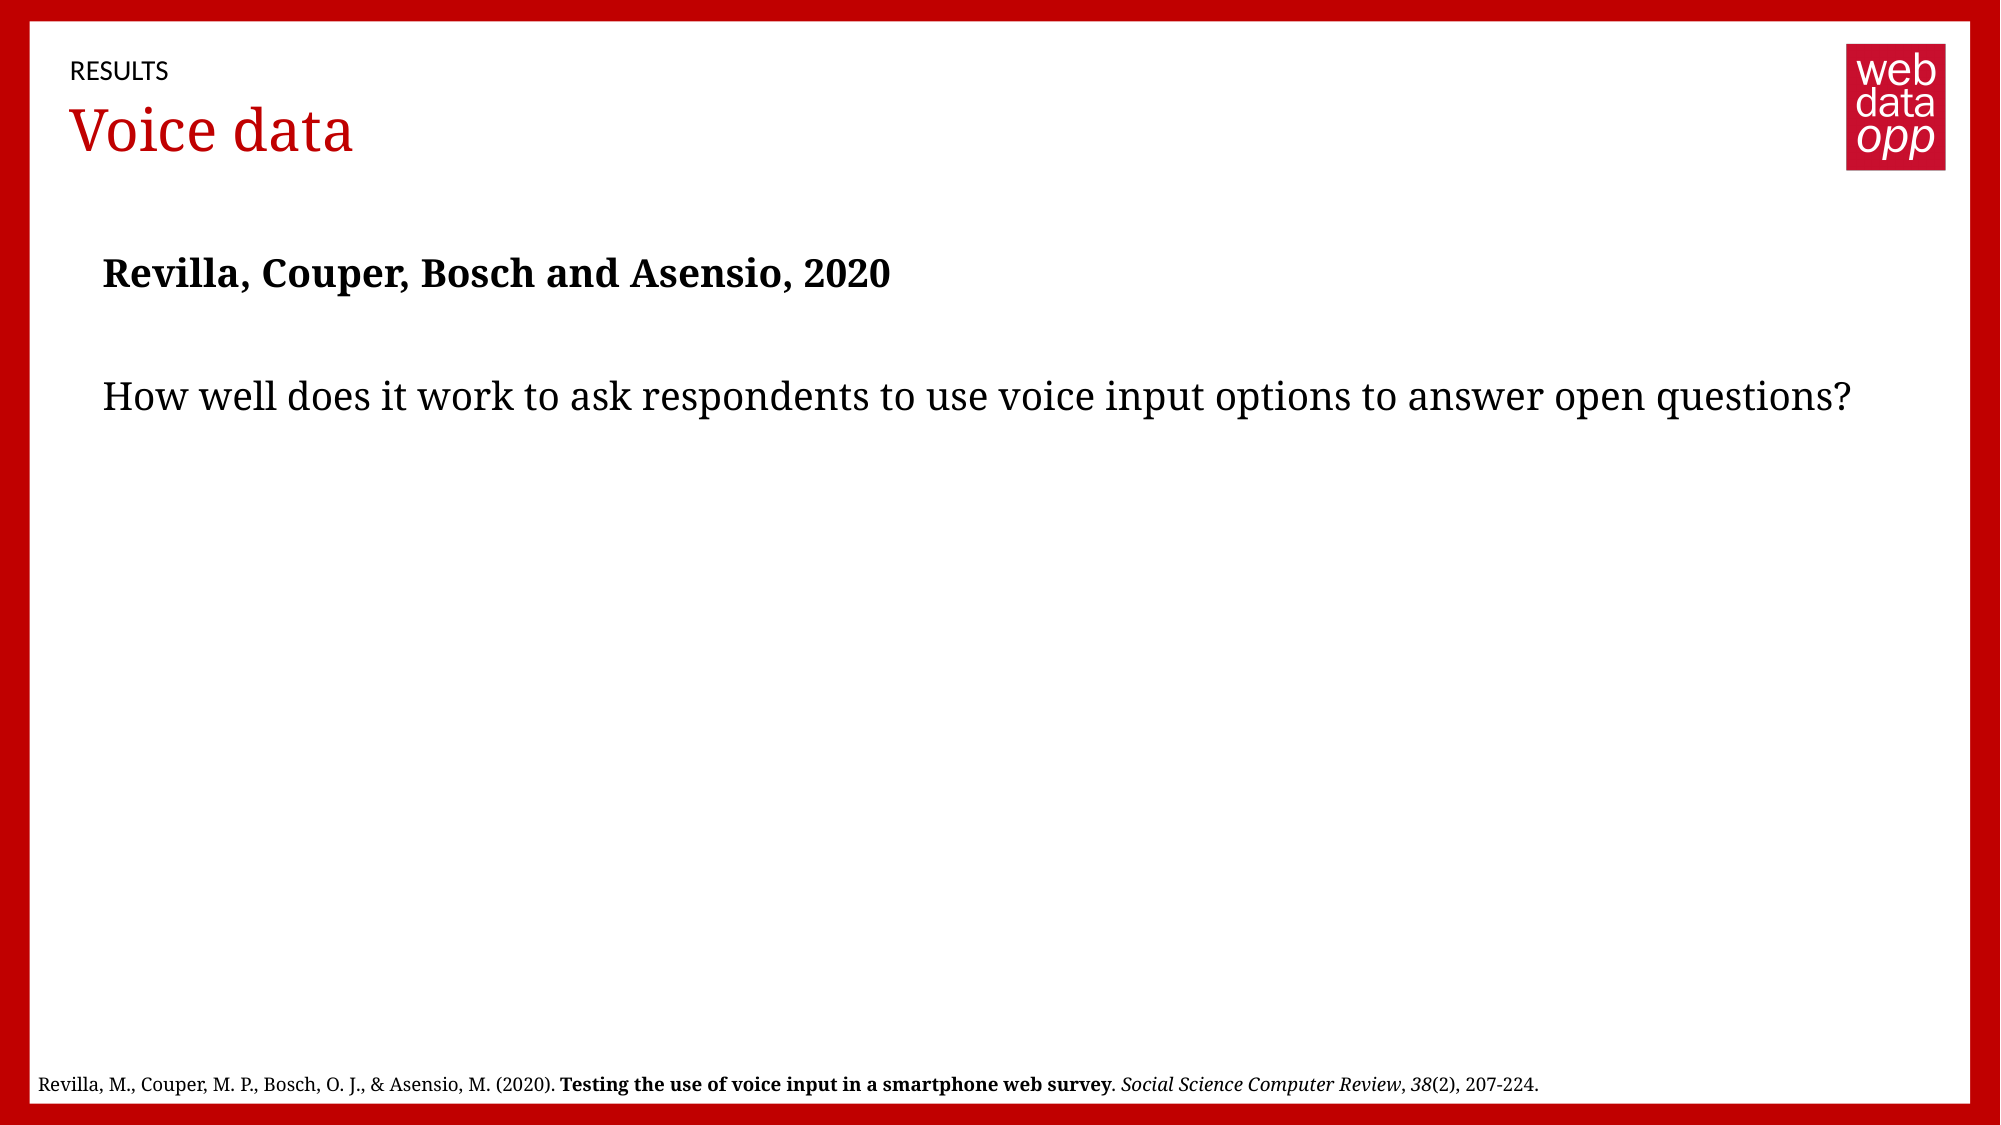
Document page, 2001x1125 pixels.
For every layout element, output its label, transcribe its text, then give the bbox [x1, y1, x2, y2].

list RESULTS [54, 48, 1747, 95]
picture [1845, 42, 1948, 174]
text_box Revilla, M., Couper, M. P., Bosch, O. J., & Asensio, M. (2020). Testing the use of voice input in a smartphone web survey. Social Science Computer Review, 38(2), 207-224. [23, 1064, 1807, 1103]
title Voice data [54, 97, 1807, 169]
list Revilla, Couper, Bosch and Asensio, 2020 How well does it work to ask respondents to use voice input options to answer open questions? Item nonresponse (% did not answer all 6 experimental questions) Android-Voice: 63.3% iOS-Dictation: 3.3% Control groups: 1.5% in Android; 3.0% in iOS Problems reported Android-Voice: 26.3% iOS-Dictation: 8.7% Control groups: 5.4% in Android and 6.0% in iOS [87, 246, 1881, 1028]
